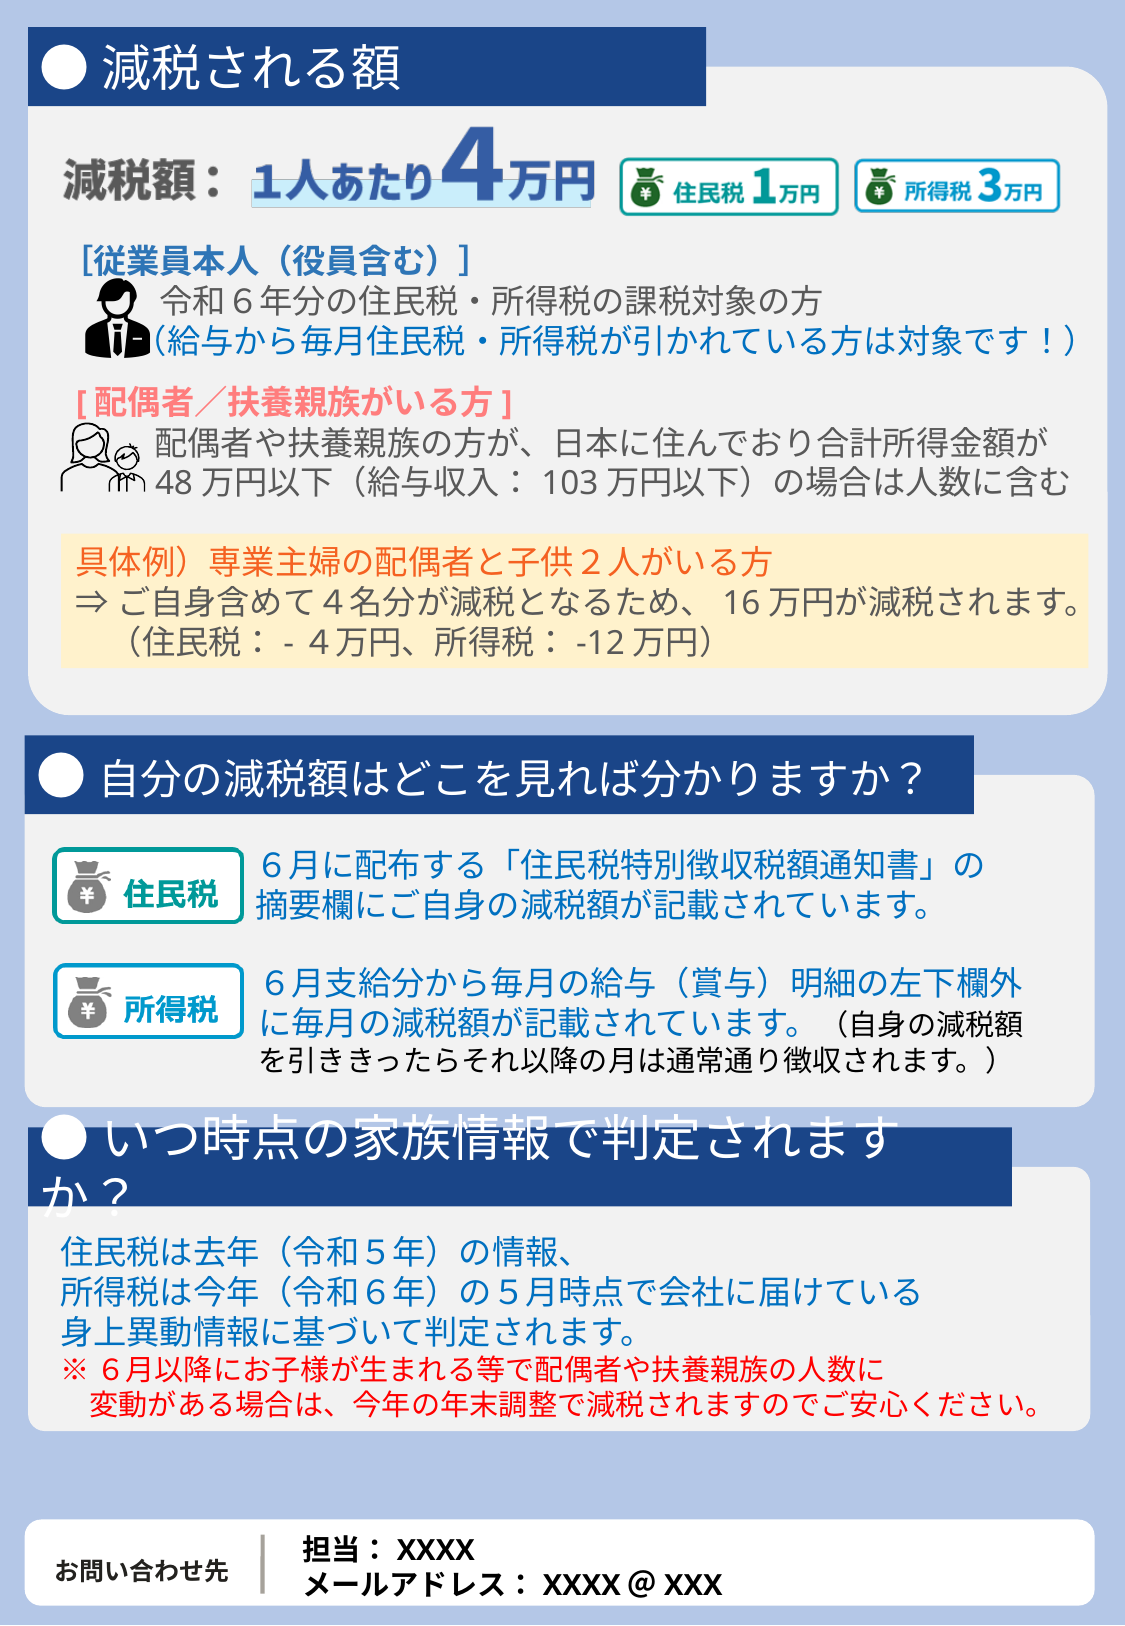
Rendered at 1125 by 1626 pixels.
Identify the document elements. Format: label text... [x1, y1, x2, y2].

picture [53, 963, 60, 970]
text_box ●減税される額 [28, 27, 707, 107]
text_box ６月支給分から毎月の給与（賞与）明細の左下欄外 に毎月の減税額が記載されています。（自身の減税額 を引ききったらそれ以降の月は通常通り徴収されます。） [243, 955, 1089, 1085]
picture [58, 968, 239, 1034]
text_box ●自分の減税額はどこを見れば分かりますか？ [24, 735, 974, 815]
text_box [707, 65, 1109, 233]
text_box [27, 1165, 1092, 1433]
text_box [23, 773, 1096, 1109]
text_box ［従業員本人（役員含む）］ 令和６年分の住民税・所得税の課税対象の方 （給与から毎月住民税・所得税が引かれている方は対象です！） [45, 233, 1125, 368]
text_box 担当：XXXX メールアドレス：XXXX＠XXX [287, 1524, 952, 1609]
text_box お問い合わせ先 [45, 1546, 245, 1596]
text_box 住民税は去年（令和５年）の情報、 所得税は今年（令和６年）の５月時点で会社に届けている 身上異動情報に基づいて判定されます。 ※６月以降にお子様が生まれる等で配偶者や扶養親族の人数に 変動がある場合は、今年の年末調整で減税されますのでご安心ください。 [45, 1224, 1091, 1429]
picture [53, 1033, 244, 1052]
text_box [配偶者／扶養親族がいる方] 配偶者や扶養親族の方が、日本に住んでおり合計所得金額が 48万円以下（給与収入：103万円以下）の場合は人数に含む [61, 374, 1089, 509]
text_box ６月に配布する「住民税特別徴収税額通知書」の 摘要欄にご自身の減税額が記載されています。 [240, 837, 1047, 932]
text_box [24, 1519, 1095, 1606]
text_box 具体例）専業主婦の配偶者と子供２人がいる方 ⇒ご自身含めて４名分が減税となるため、16万円が減税されます。 （住民税：-４万円、所得税：-12万円） [61, 533, 1089, 669]
text_box ●いつ時点の家族情報で判定されますか？ [28, 1127, 1012, 1207]
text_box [60, 422, 146, 492]
text_box [27, 99, 1109, 717]
picture [52, 847, 244, 937]
picture [34, 76, 1063, 366]
text_box [0, 0, 1125, 1625]
